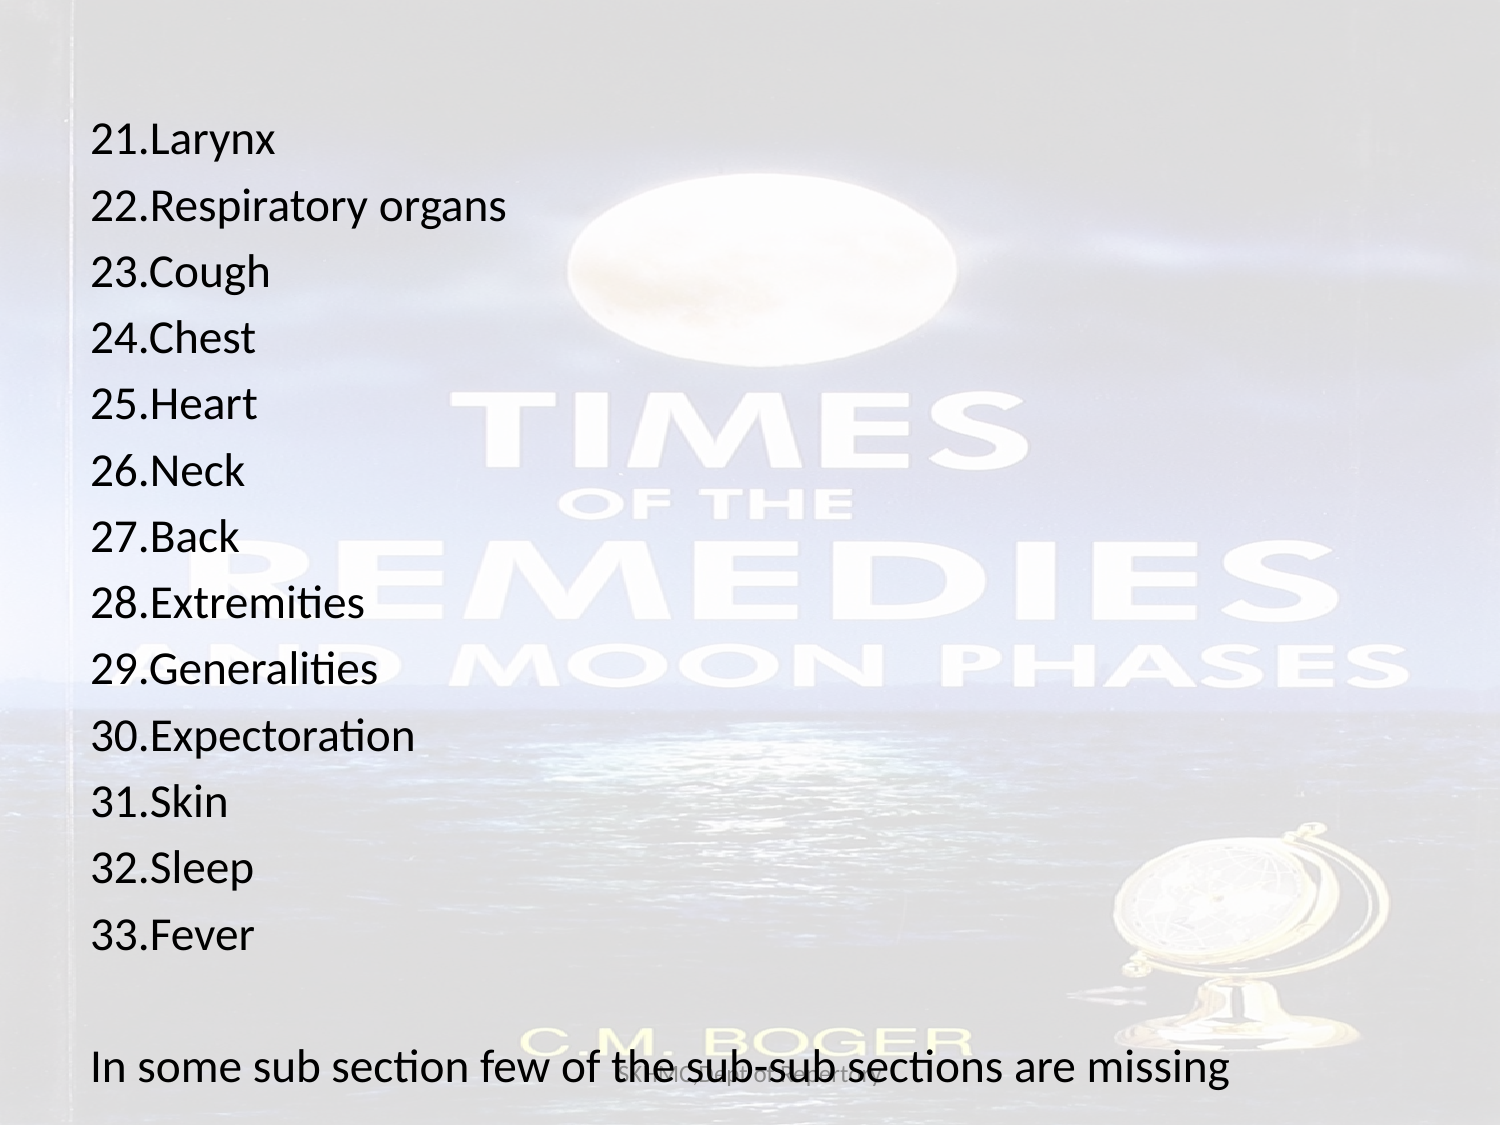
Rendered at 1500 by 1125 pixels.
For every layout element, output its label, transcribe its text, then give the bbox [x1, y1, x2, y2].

list 21.Larynx 22.Respiratory organs 23.Cough 24.Chest 25.Heart 26.Neck 27.Back 28.Extremities 29.Generalities 30.Expectoration 31.Skin 32.Sleep 33.Fever In some sub section few of the sub-sub sections are missing [75, 99, 1425, 1100]
footer SKHMC,Dept of Repertory [512, 1042, 988, 1103]
